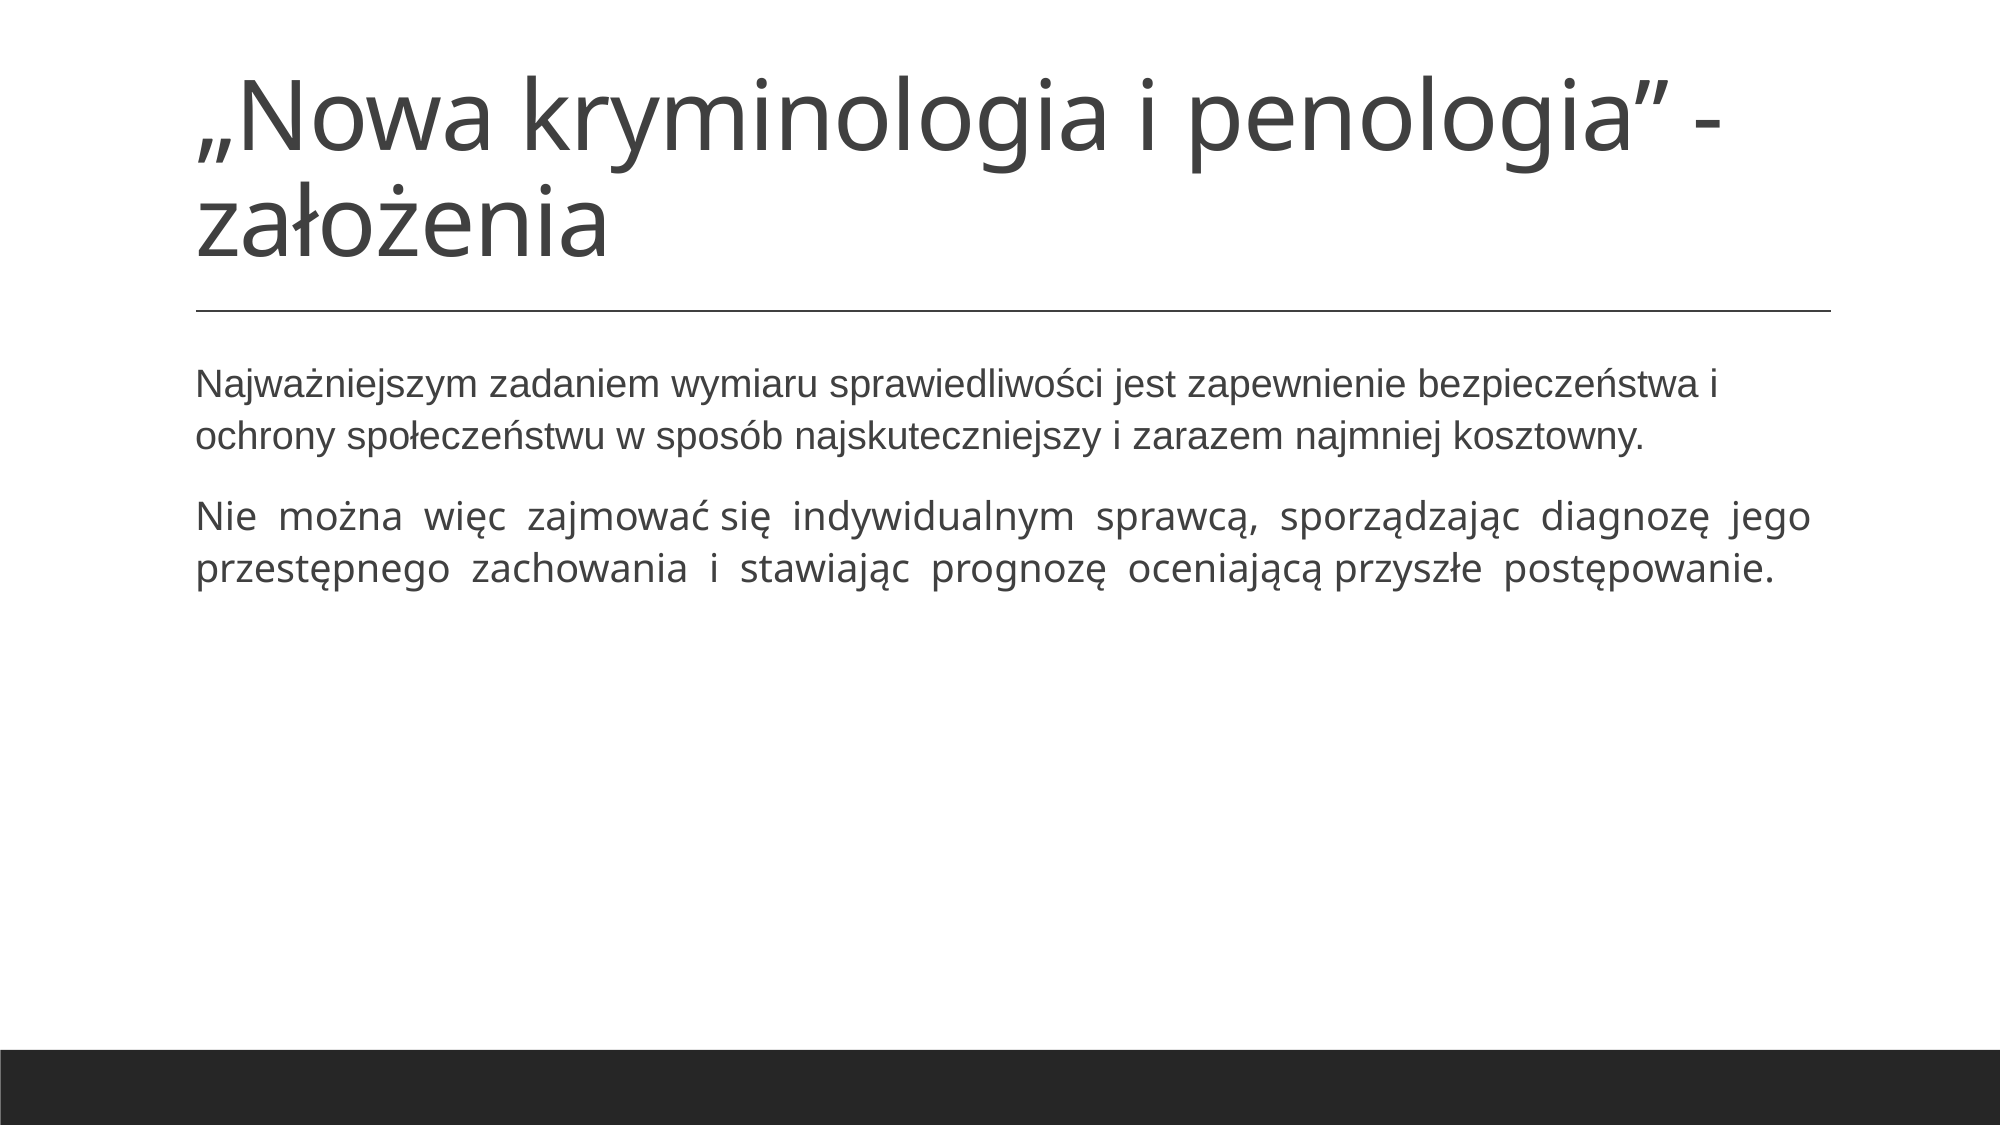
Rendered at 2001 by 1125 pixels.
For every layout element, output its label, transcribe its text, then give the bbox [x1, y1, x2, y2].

list Najważniejszym zadaniem wymiaru sprawiedliwości jest zapewnienie bezpieczeństwa i ochrony społeczeństwu w sposób najskuteczniejszy i zarazem najmniej kosztowny. Nie można więc zajmować się indywidualnym sprawcą, sporządzając diagnozę jego przestępnego zachowania i stawiając prognozę oceniającą przyszłe postępowanie. [180, 345, 1830, 963]
title „Nowa kryminologia i penologia” - założenia [180, 47, 1830, 285]
